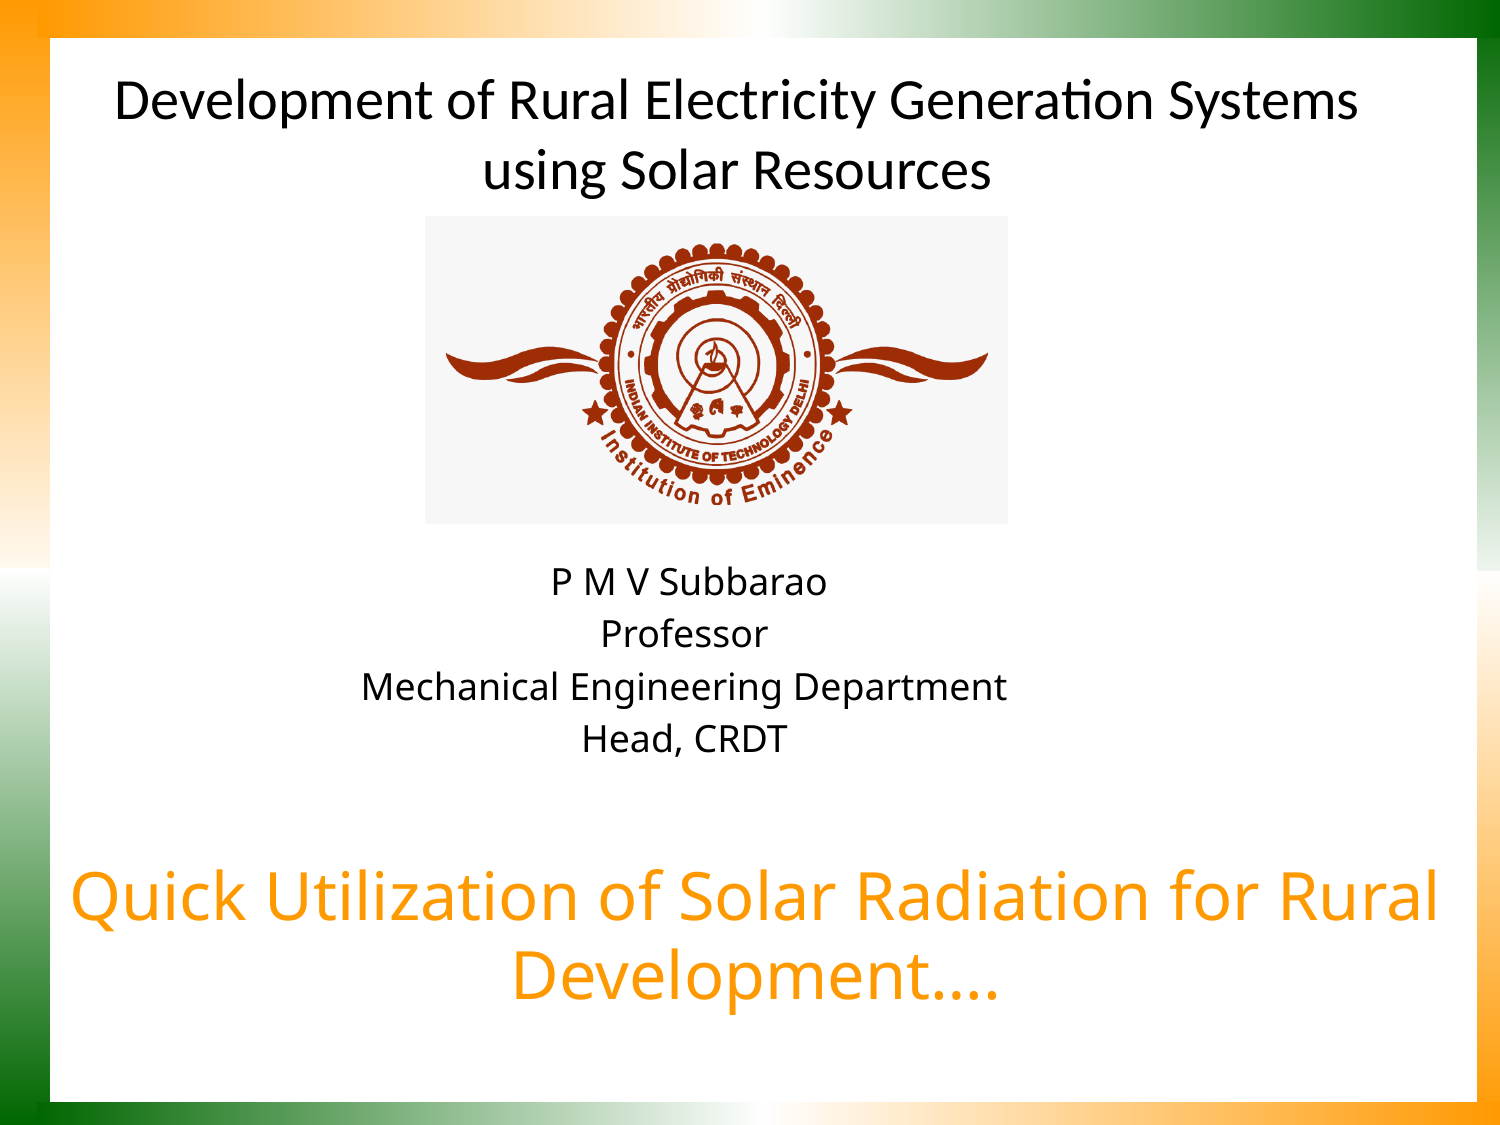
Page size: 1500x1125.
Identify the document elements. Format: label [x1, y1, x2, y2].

text_box [0, 0, 1500, 1125]
picture [424, 216, 1009, 524]
